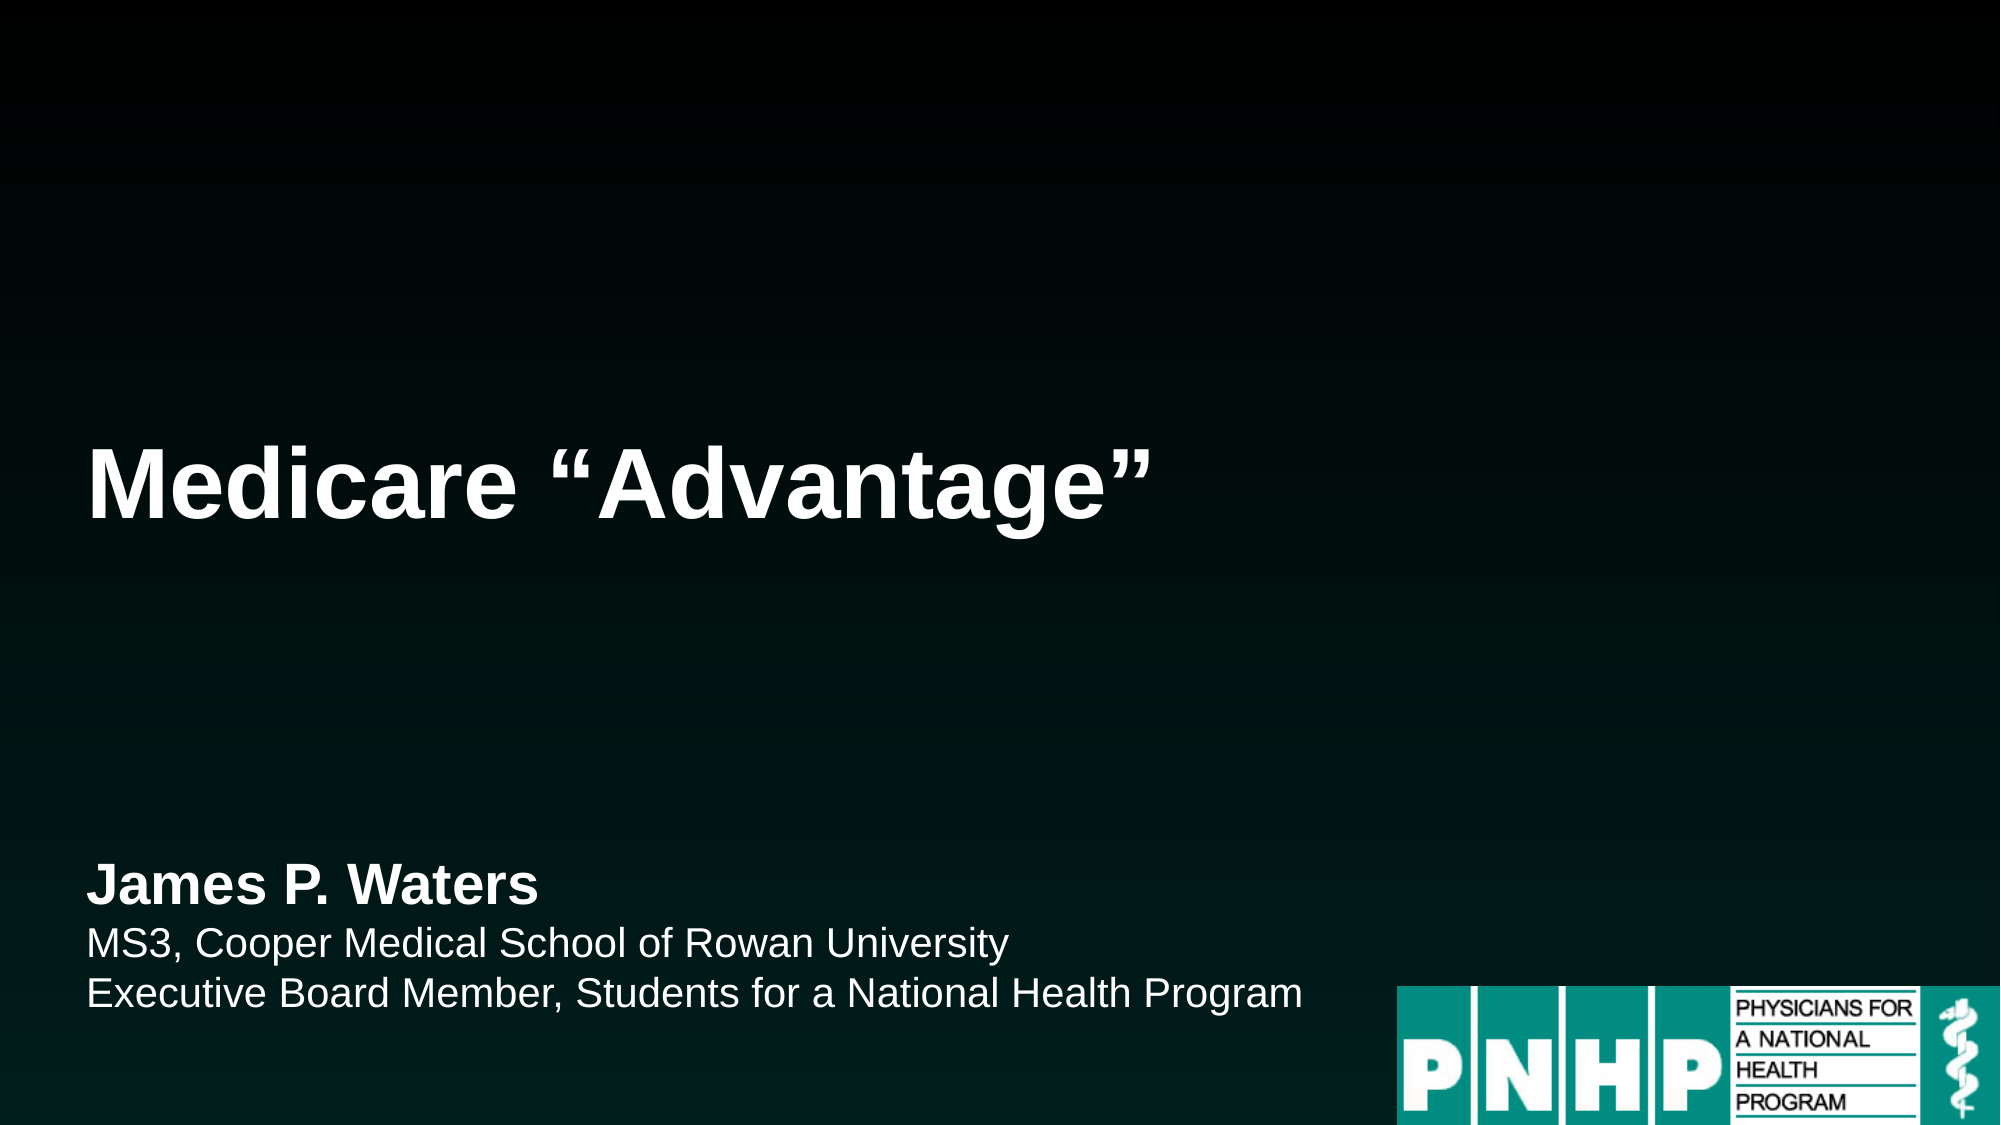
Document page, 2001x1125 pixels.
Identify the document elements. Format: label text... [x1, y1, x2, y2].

text_box James P. Waters MS3, Cooper Medical School of Rowan University Executive Board Member, Students for a National Health Program [71, 838, 1364, 1024]
title Medicare “Advantage” [71, 257, 1876, 699]
picture [1397, 986, 2000, 1125]
